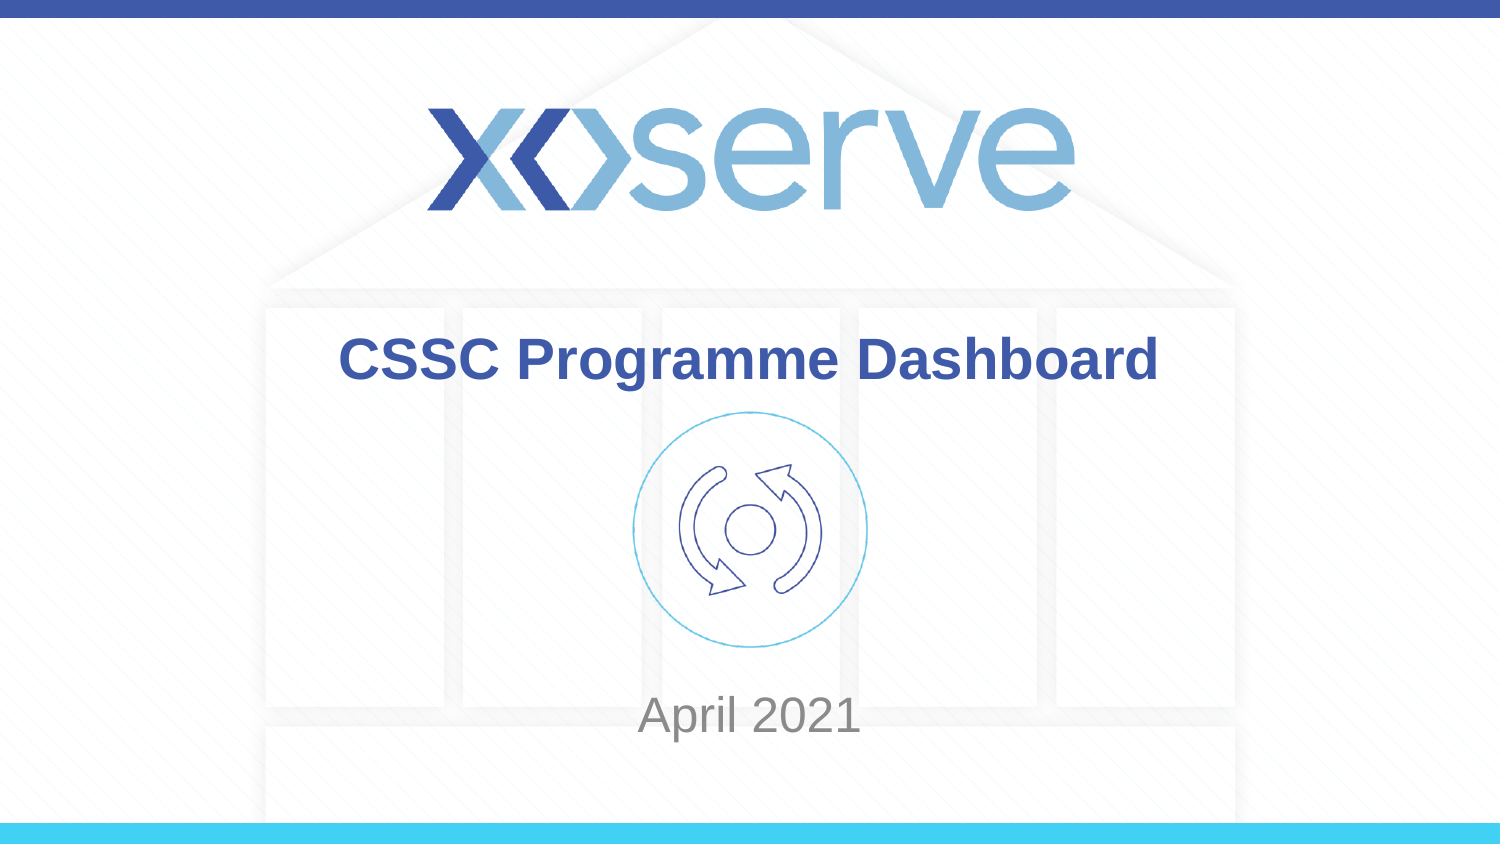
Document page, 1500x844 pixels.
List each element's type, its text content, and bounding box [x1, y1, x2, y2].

picture [0, 0, 1500, 844]
title CSSC Programme Dashboard [112, 265, 1388, 447]
subtitle April 2021 [225, 535, 1275, 752]
